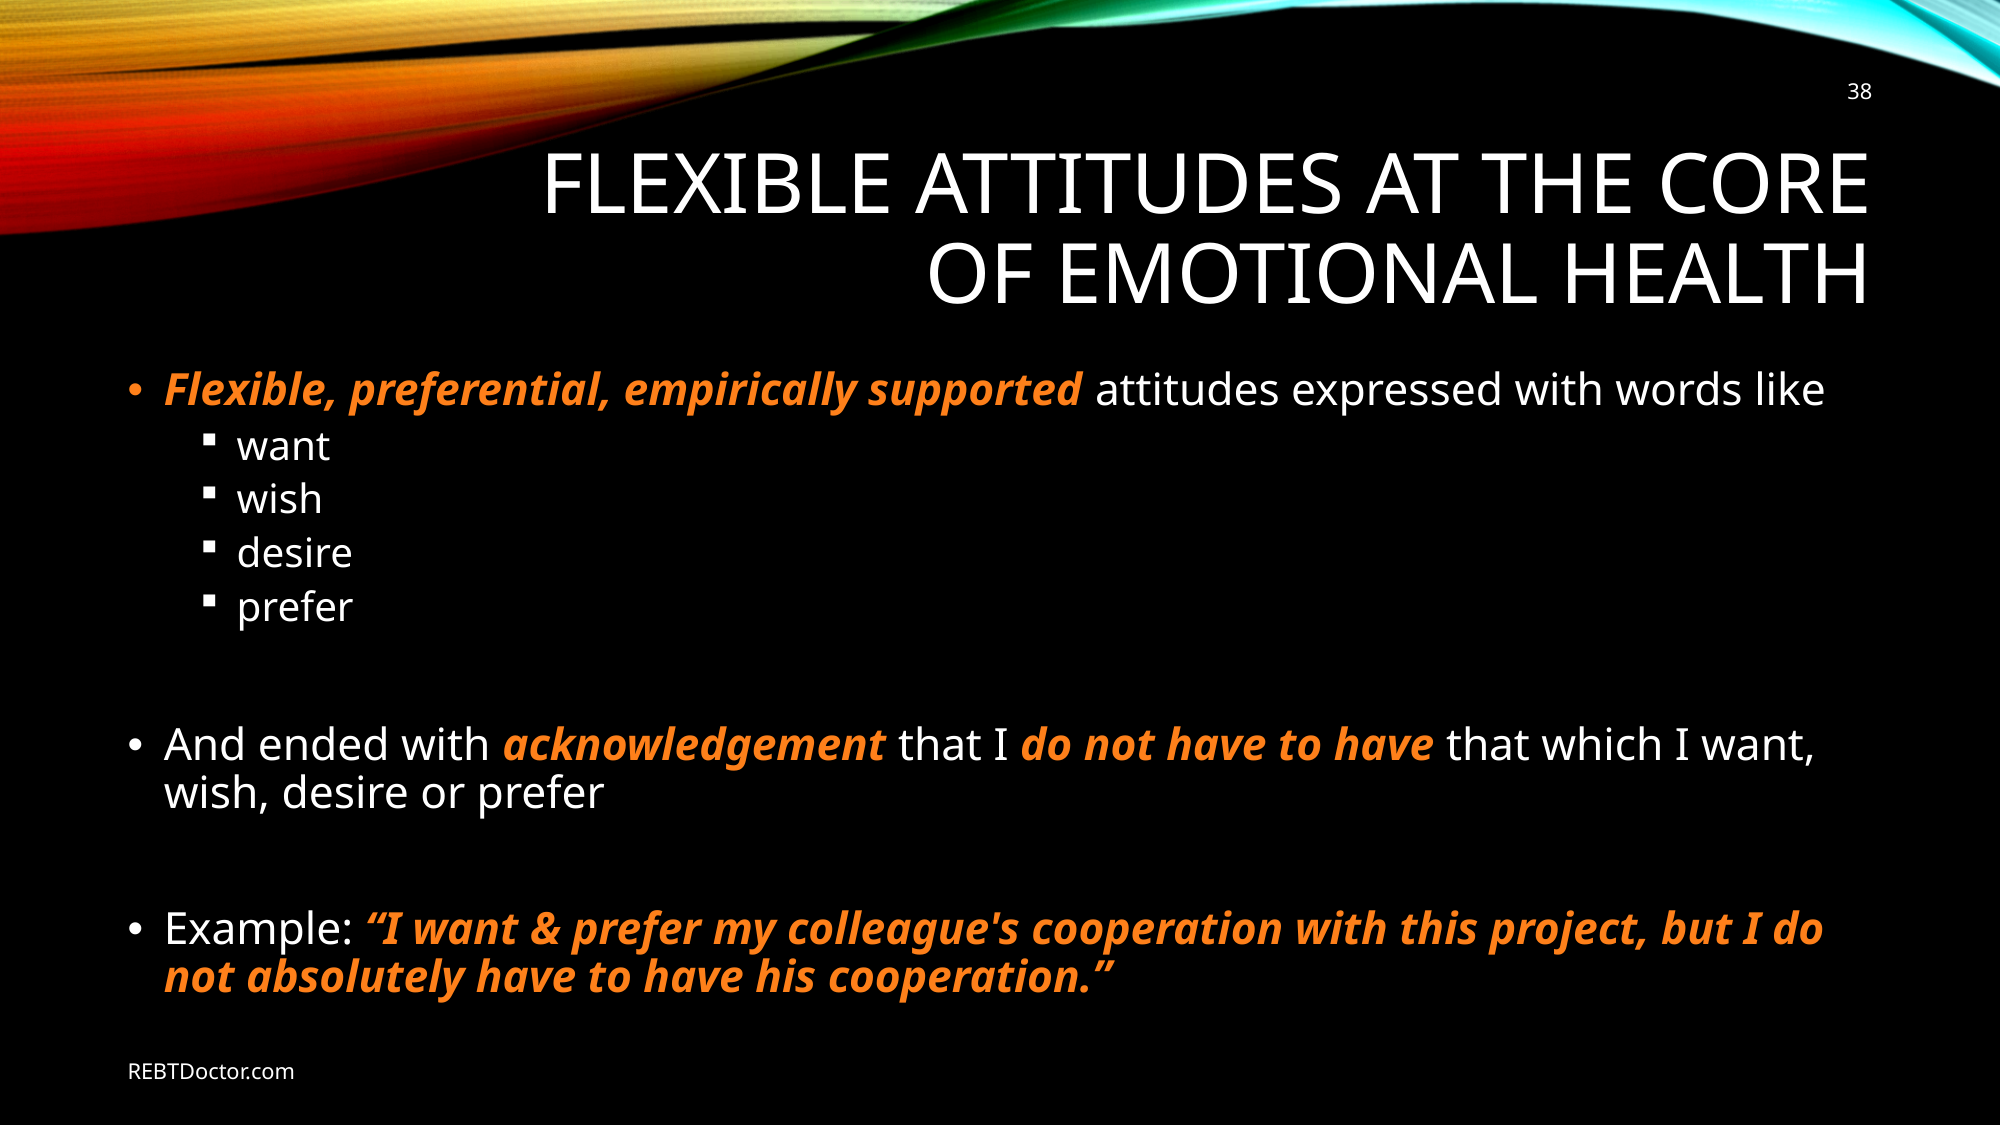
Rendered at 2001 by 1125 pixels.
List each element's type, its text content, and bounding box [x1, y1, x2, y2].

list Flexible, preferential, empirically supported attitudes expressed with words like want wish desire prefer And ended with acknowledgement that I do not have to have that which I want, wish, desire or prefer Example: “I want & prefer my colleague's cooperation with this project, but I do not absolutely have to have his cooperation.” [112, 360, 1888, 1021]
picture [0, 0, 2000, 237]
footer REBTDoctor.com [112, 1042, 1388, 1103]
slide_number 38 [1437, 62, 1888, 123]
title Flexible Attitudes AT The core of emotional health [474, 125, 1888, 338]
